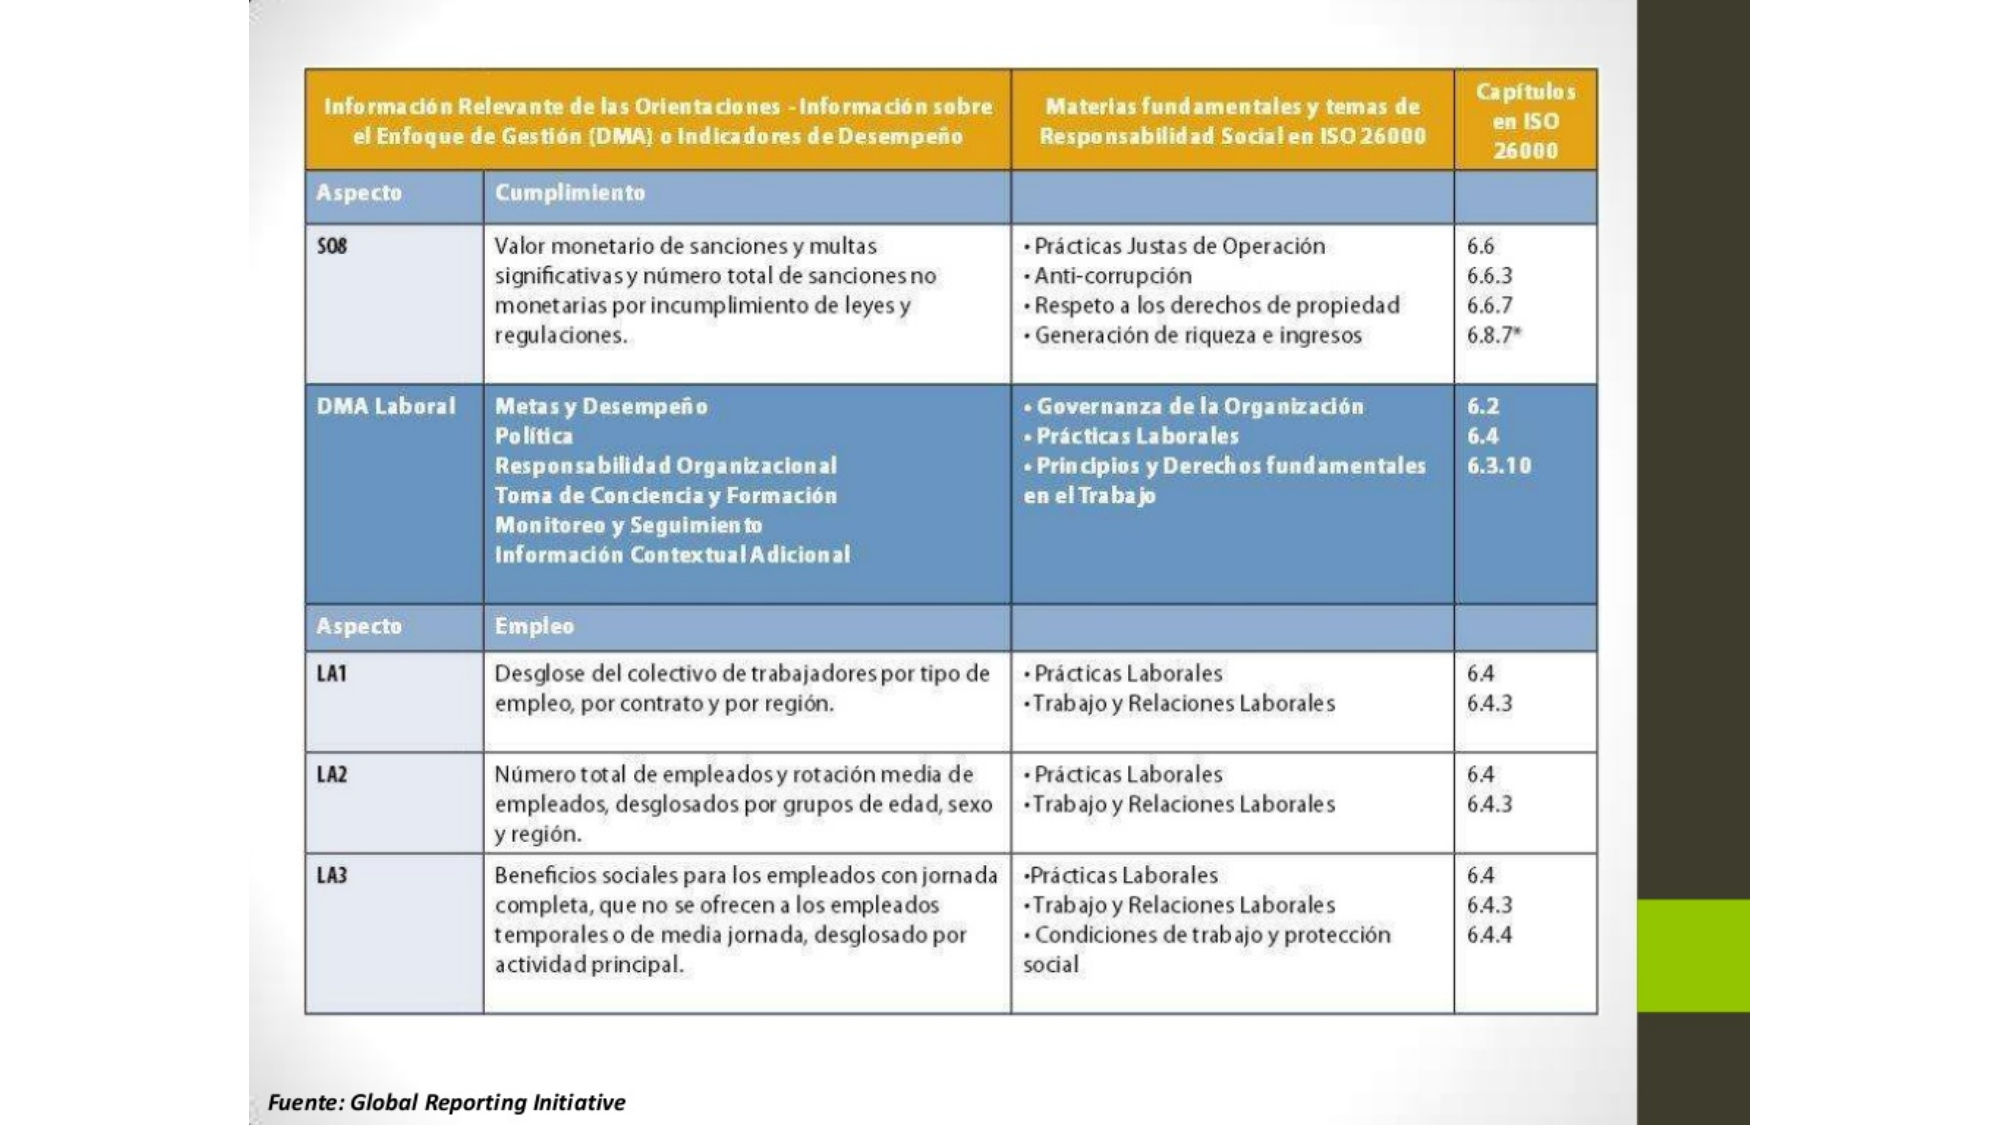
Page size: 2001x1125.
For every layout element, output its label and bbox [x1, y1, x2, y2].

picture [249, 0, 1750, 1125]
